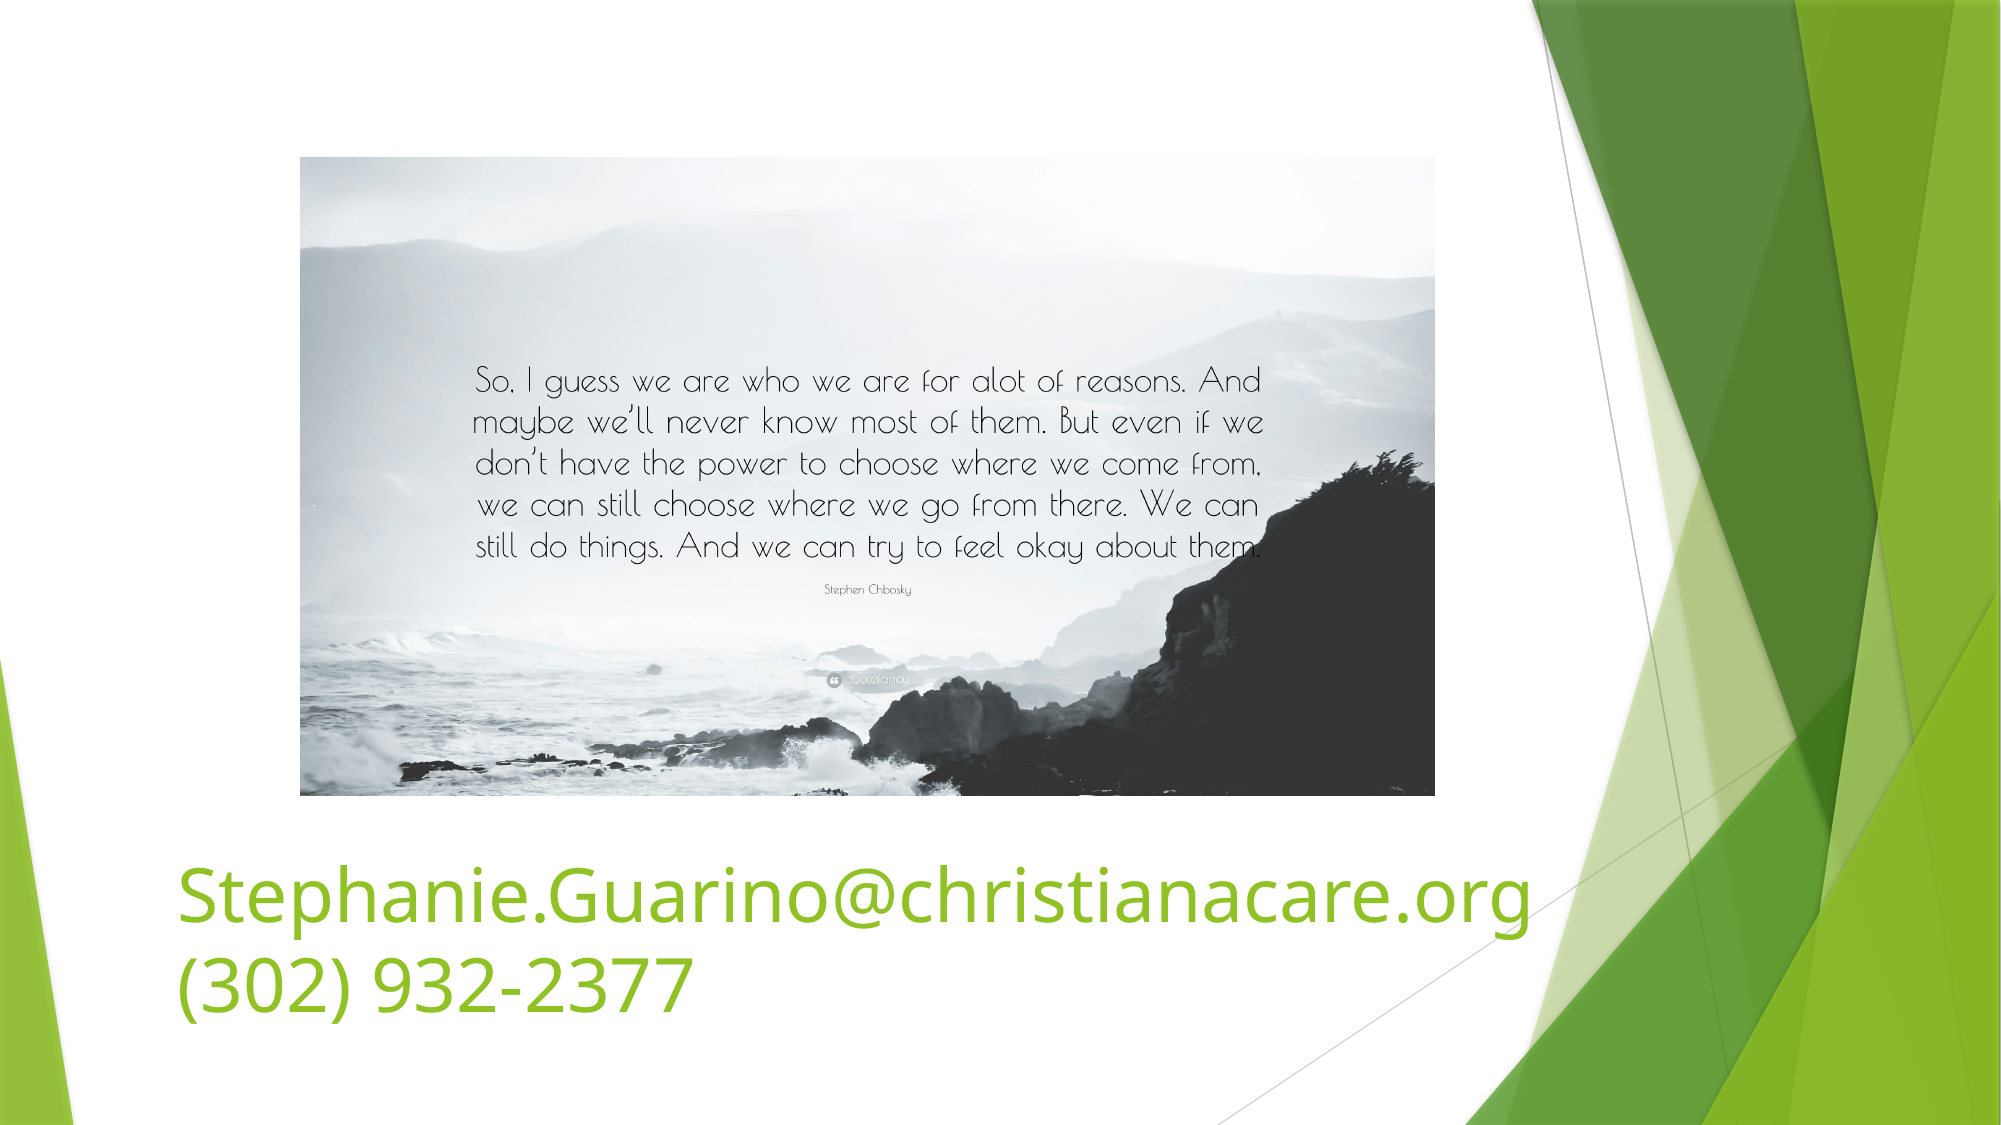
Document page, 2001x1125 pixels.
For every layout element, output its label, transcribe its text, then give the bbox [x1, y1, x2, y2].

picture [300, 157, 1436, 797]
title Stephanie.Guarino@christianacare.org (302) 932-2377 [162, 839, 1573, 1057]
